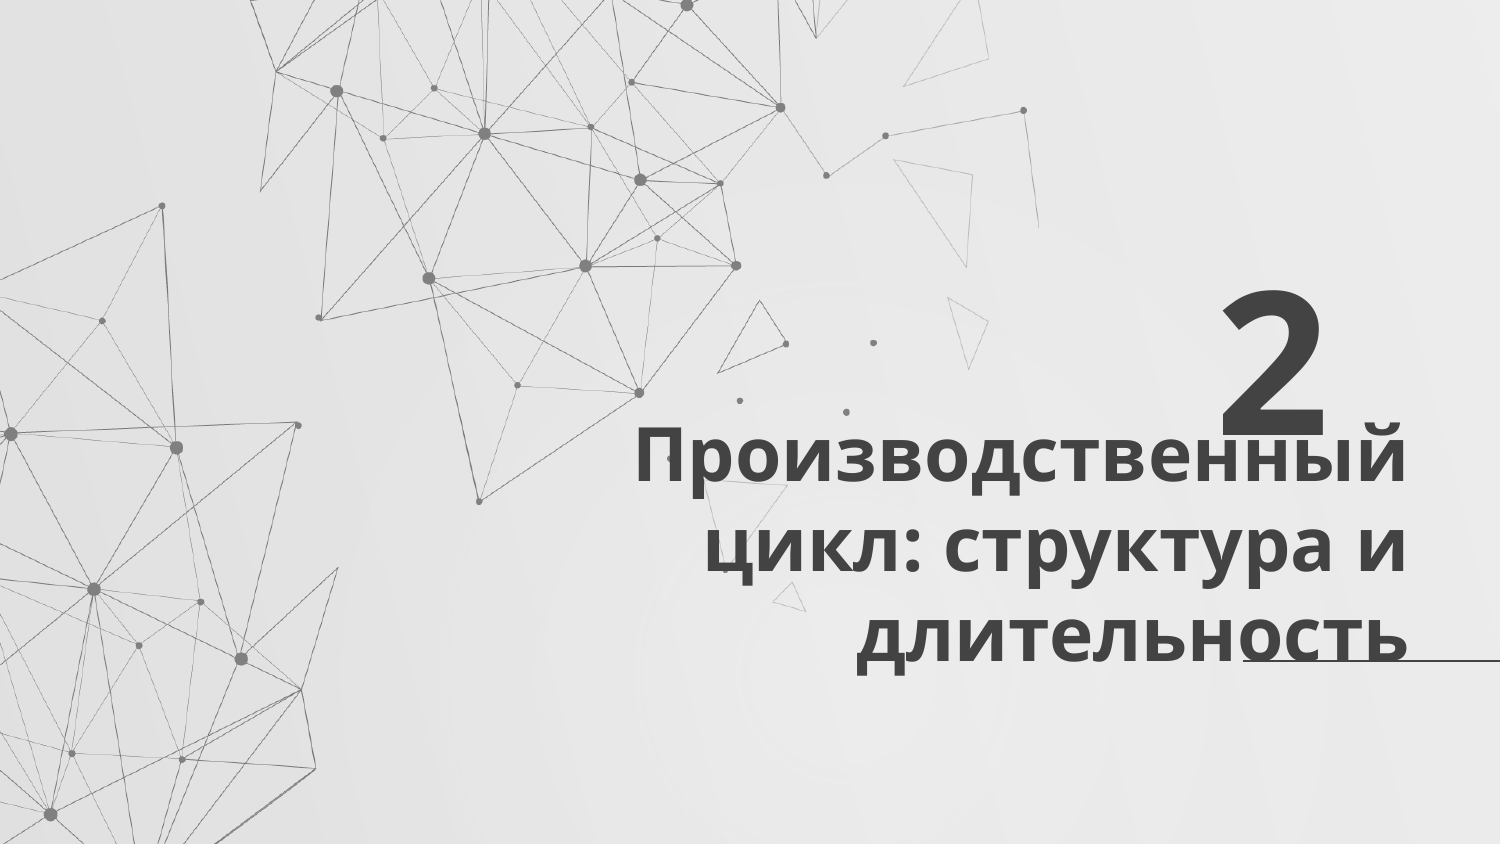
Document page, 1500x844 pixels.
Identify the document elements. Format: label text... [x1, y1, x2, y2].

title Производственный цикл: структура и длительность [490, 384, 1426, 700]
picture [0, 0, 1500, 844]
title 2 [856, 293, 1346, 418]
